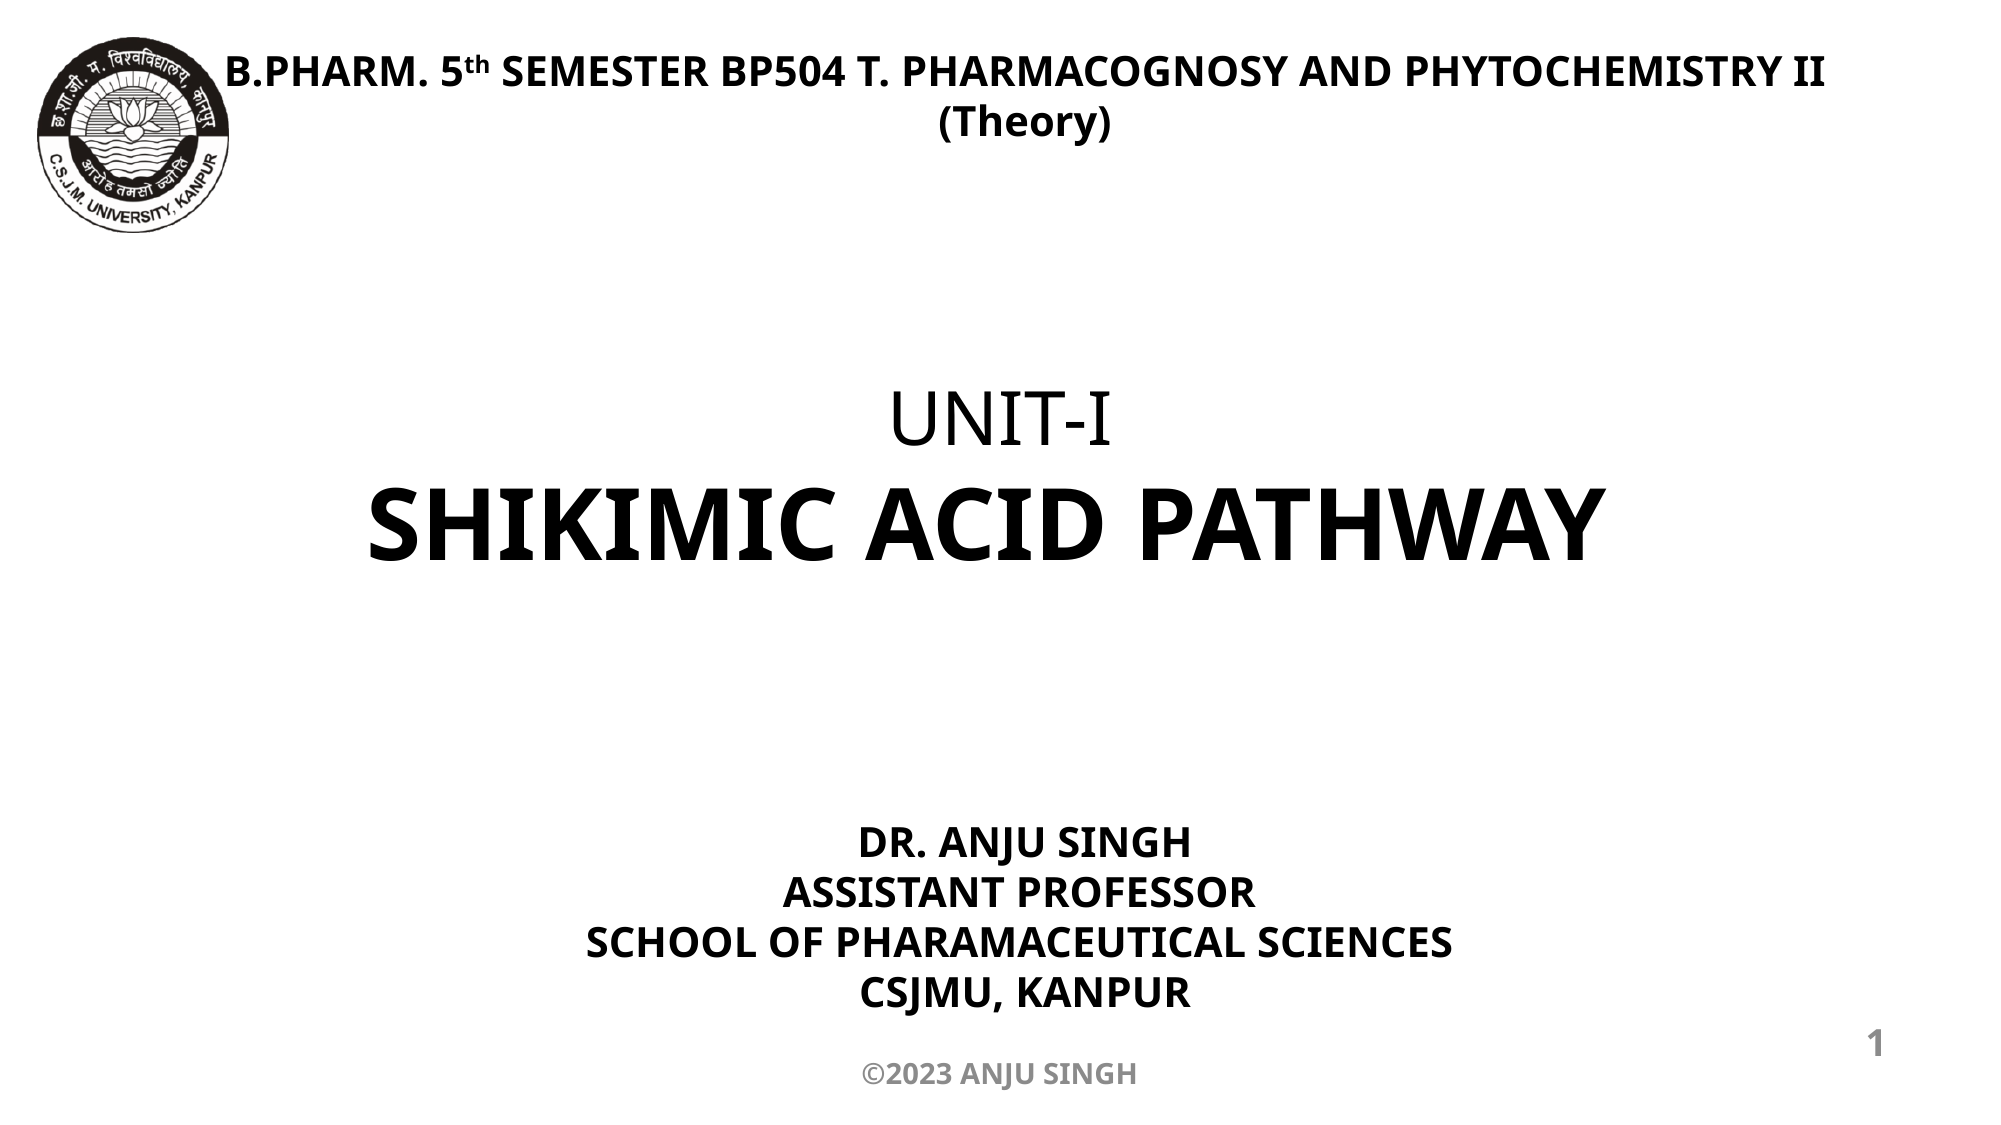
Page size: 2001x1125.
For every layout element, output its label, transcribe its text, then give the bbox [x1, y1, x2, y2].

picture [37, 37, 229, 233]
footer ©2023 ANJU SINGH [662, 1042, 1338, 1103]
text_box DR. ANJU SINGH ASSISTANT PROFESSOR SCHOOL OF PHARAMACEUTICAL SCIENCES CSJMU, KANPUR [525, 808, 1525, 1069]
text_box UNIT-I SHIKIMIC ACID PATHWAY [93, 363, 1907, 678]
text_box 1 [1452, 1014, 1903, 1075]
text_box B.PHARM. 5th SEMESTER BP504 T. PHARMACOGNOSY AND PHYTOCHEMISTRY II (Theory) [229, 37, 1863, 153]
